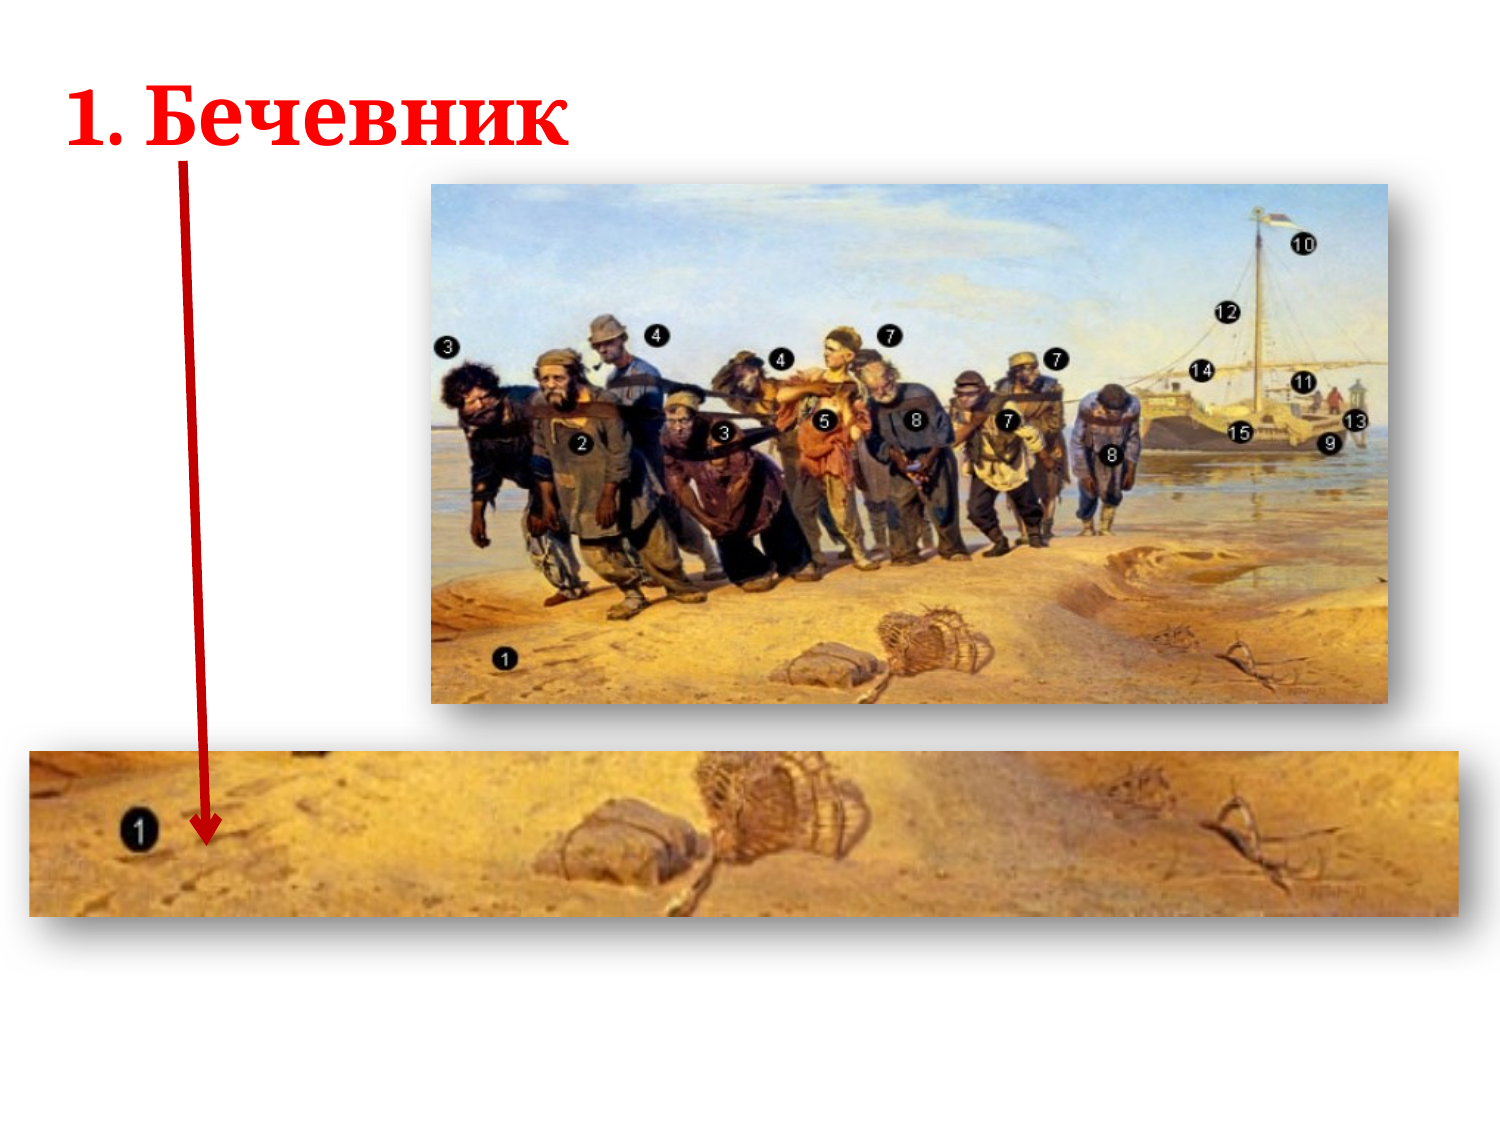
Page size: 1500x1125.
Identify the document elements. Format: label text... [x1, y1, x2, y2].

picture [29, 751, 1459, 917]
text_box 1. Бечевник [53, 54, 1483, 260]
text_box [182, 160, 207, 847]
picture [430, 184, 1389, 704]
